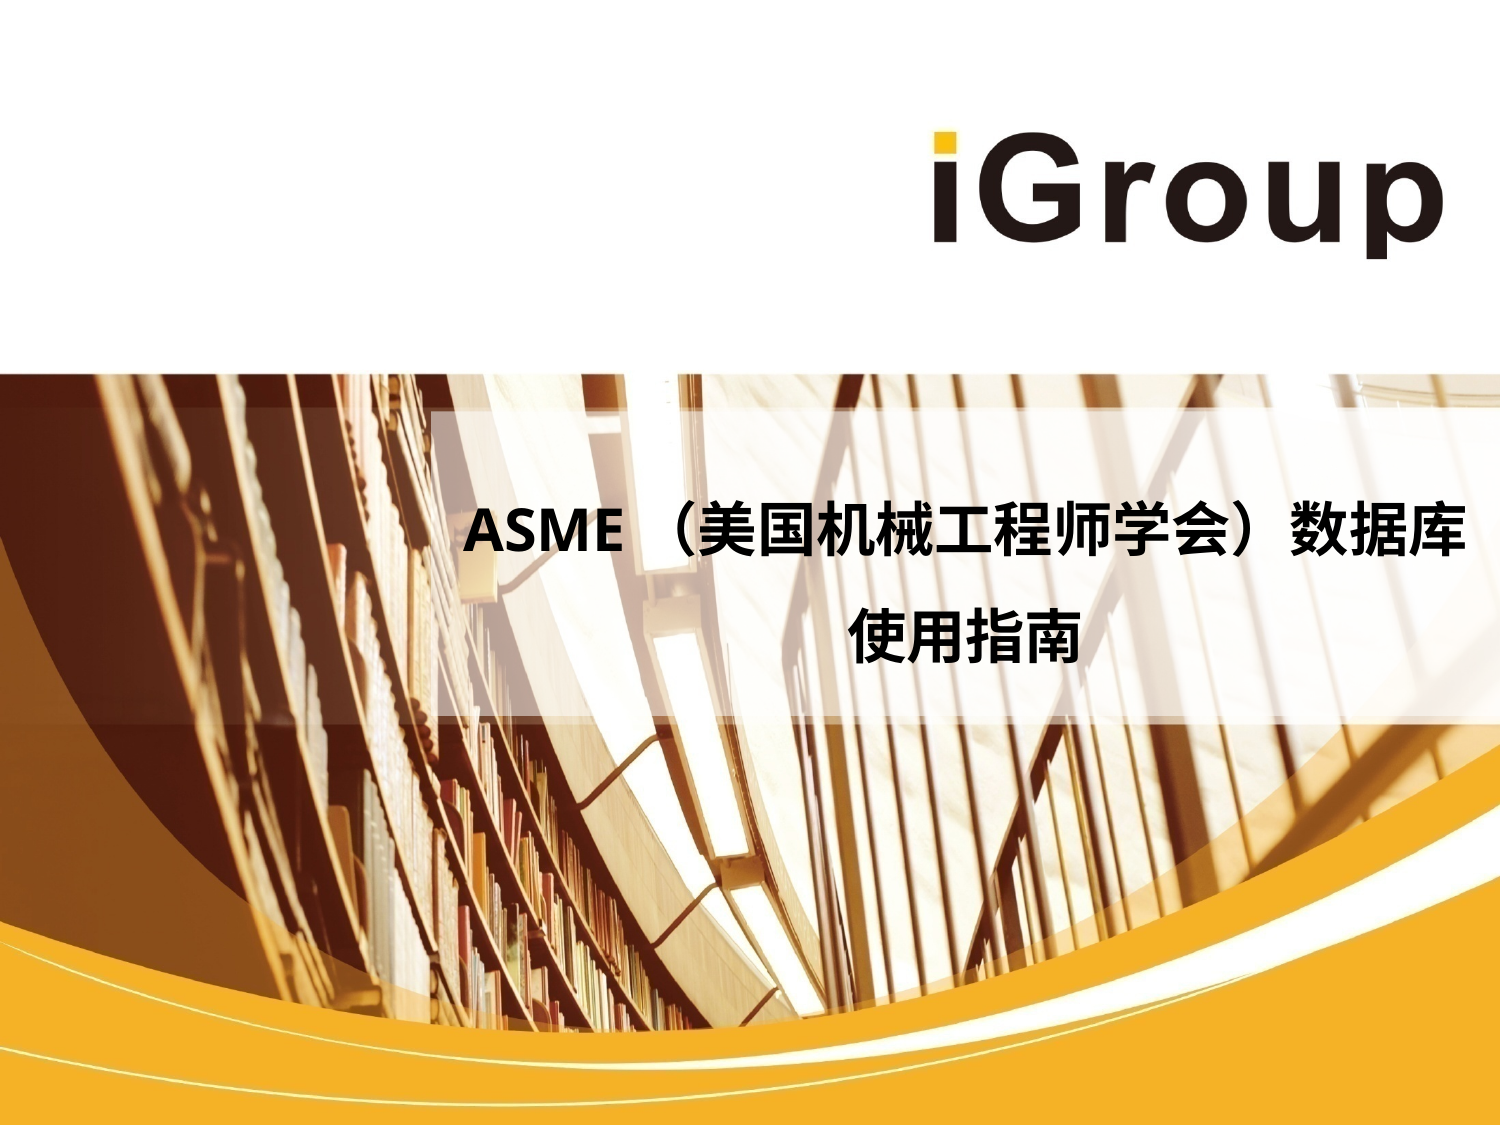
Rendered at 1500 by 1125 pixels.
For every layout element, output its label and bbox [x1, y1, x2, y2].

list [0, 0, 1500, 1125]
